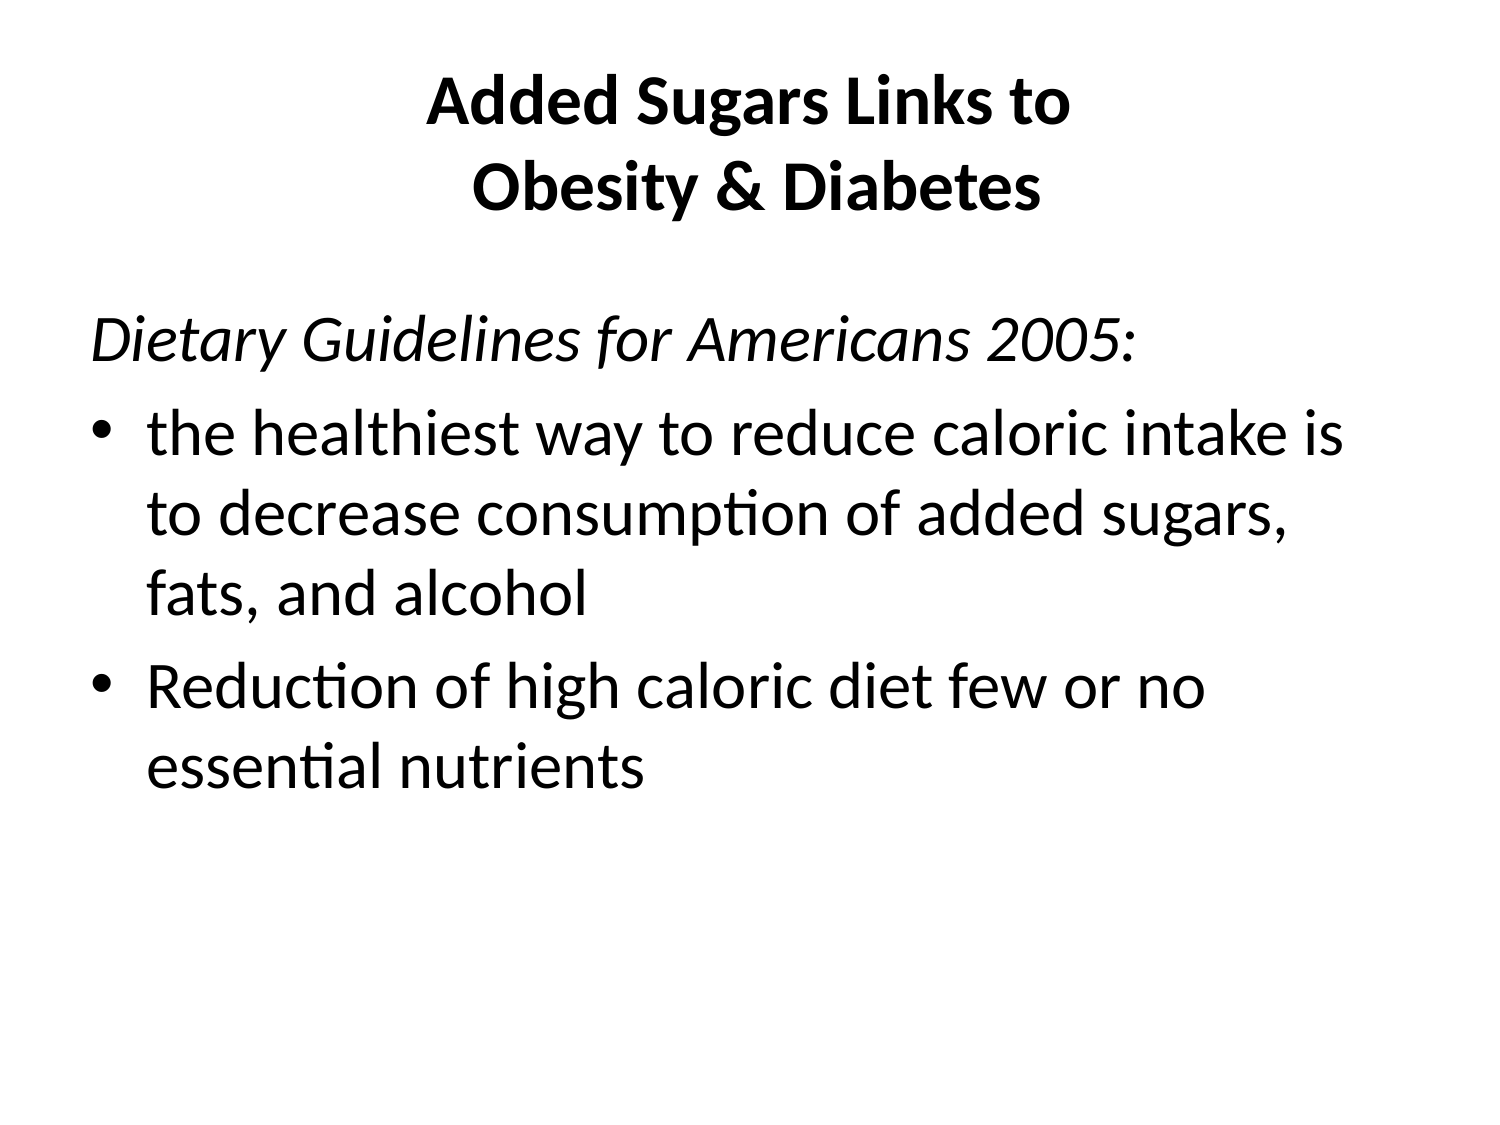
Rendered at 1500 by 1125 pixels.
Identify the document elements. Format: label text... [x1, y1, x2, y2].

title Added Sugars Links to Obesity & Diabetes [75, 45, 1425, 233]
list Dietary Guidelines for Americans 2005: the healthiest way to reduce caloric intake is to decrease consumption of added sugars, fats, and alcohol Reduction of high caloric diet few or no essential nutrients [75, 287, 1425, 1005]
